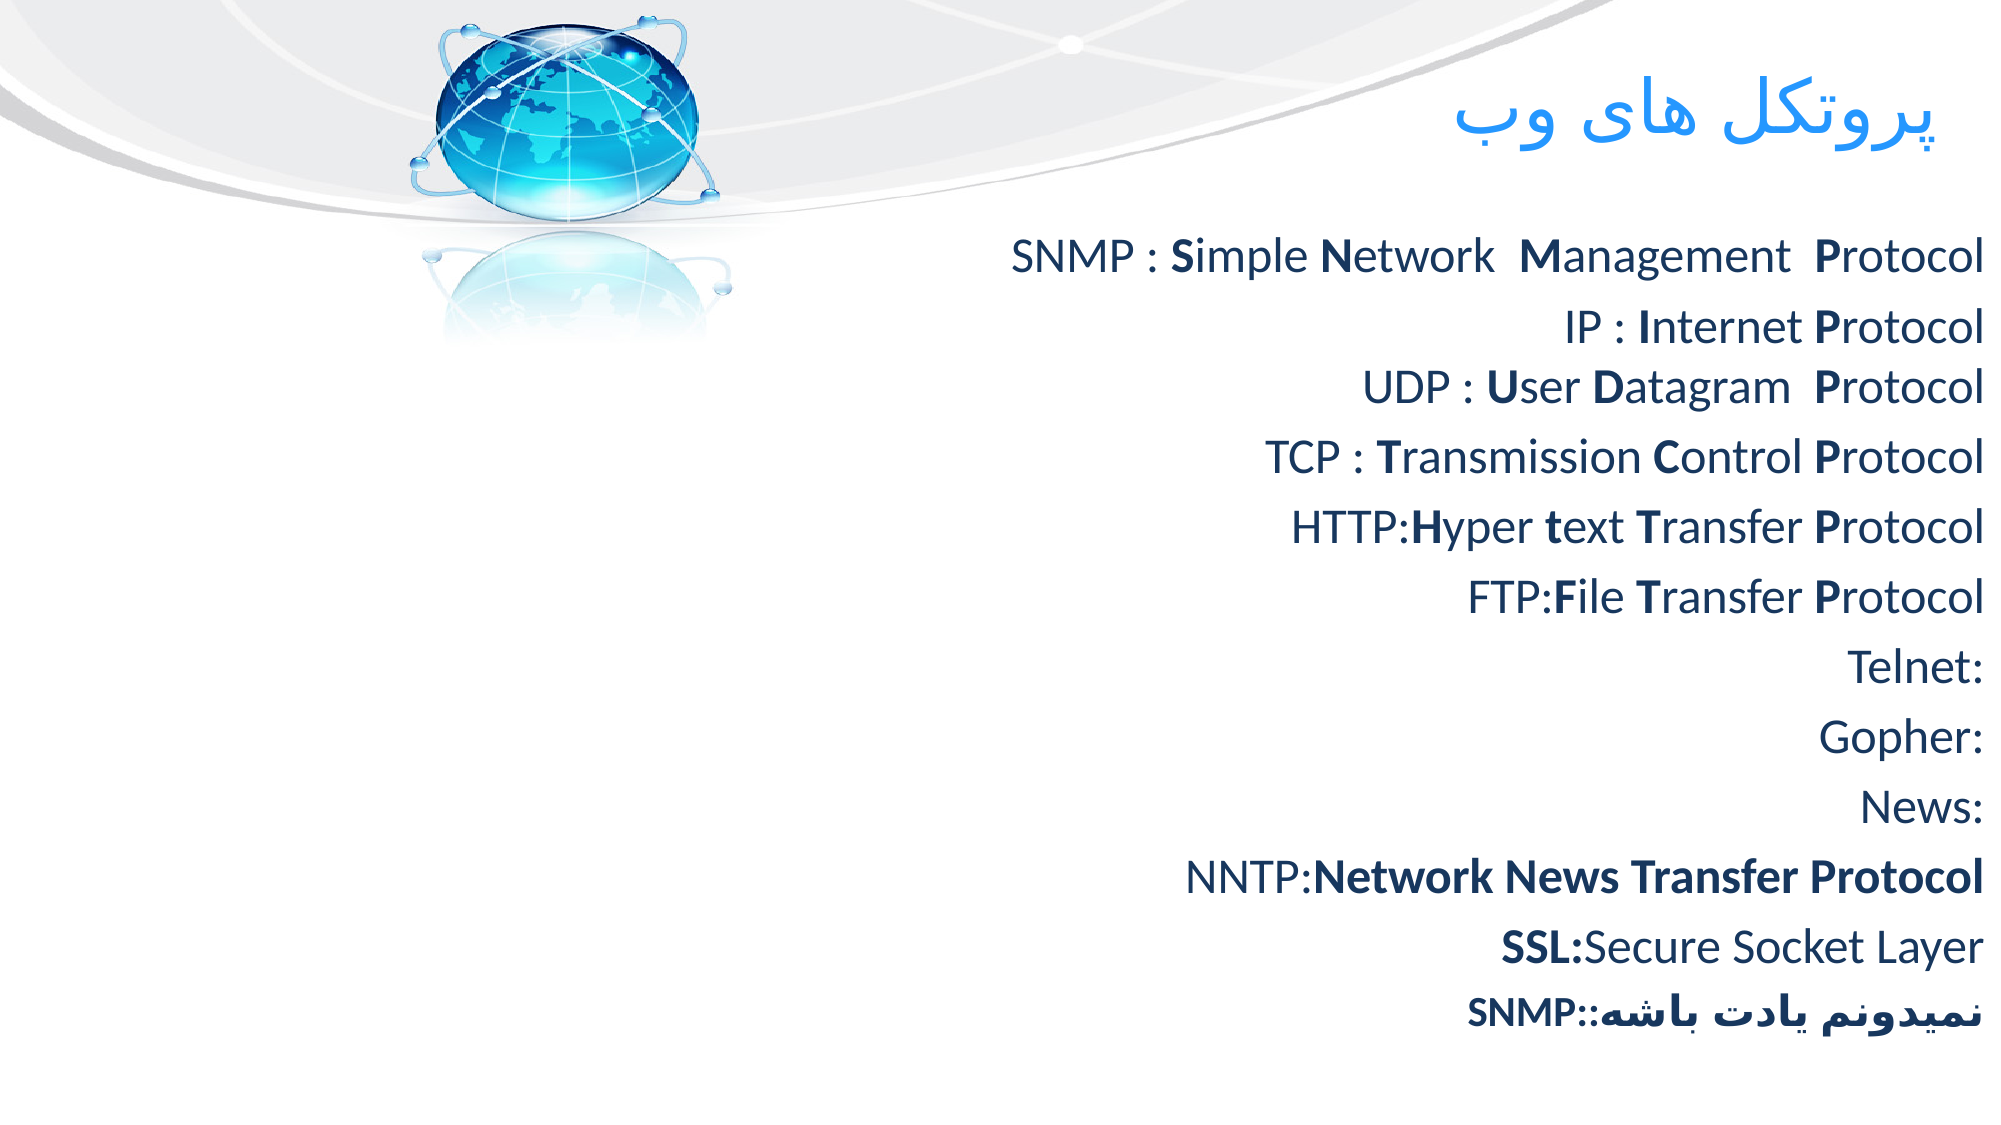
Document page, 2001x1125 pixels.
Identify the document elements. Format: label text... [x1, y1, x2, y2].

list SNMP : Simple Network Management Protocol IP : Internet Protocol UDP : User Datagram Protocol TCP : Transmission Control Protocol HTTP:Hyper text Transfer Protocol FTP:File Transfer Protocol Telnet: Gopher: News: NNTP:Network News Transfer Protocol SSL:Secure Socket Layer SNMP::نمیدونم یادت باشه [25, 215, 2000, 1105]
title پروتکل های وب [182, 53, 1953, 154]
picture [0, 0, 2001, 1125]
